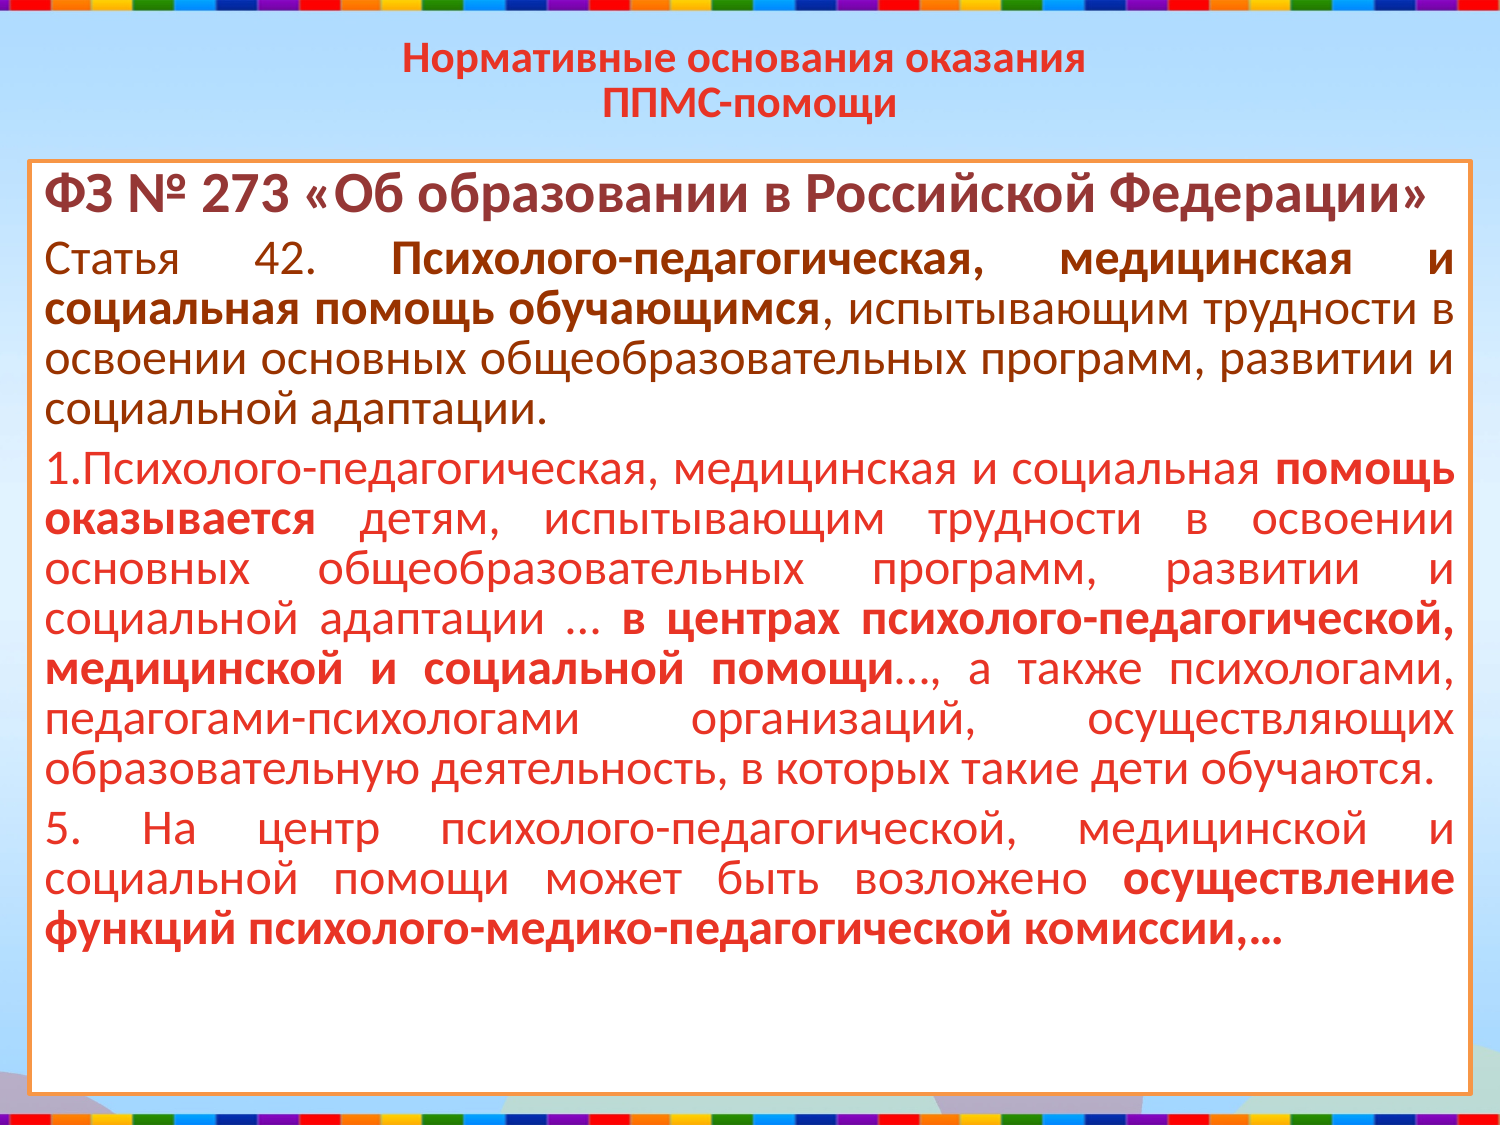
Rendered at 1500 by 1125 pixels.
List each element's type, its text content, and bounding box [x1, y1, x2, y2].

picture [0, 0, 1500, 1125]
title Нормативные основания оказания ППМС-помощи [29, 30, 1471, 138]
list ФЗ № 273 «Об образовании в Российской Федерации» Статья 42. Психолого-педагогическая, медицинская и социальная помощь обучающимся, испытывающим трудности в освоении основных общеобразовательных программ, развитии и социальной адаптации. 1.Психолого-педагогическая, медицинская и социальная помощь оказывается детям, испытывающим трудности в освоении основных общеобразовательных программ, развитии и социальной адаптации … в центрах психолого-педагогической, медицинской и социальной помощи…, а также психологами, педагогами-психологами организаций, осуществляющих образовательную деятельность, в которых такие дети обучаются. 5. На центр психолого-педагогической, медицинской и социальной помощи может быть возложено осуществление функций психолого-медико-педагогической комиссии,… [27, 159, 1473, 1096]
